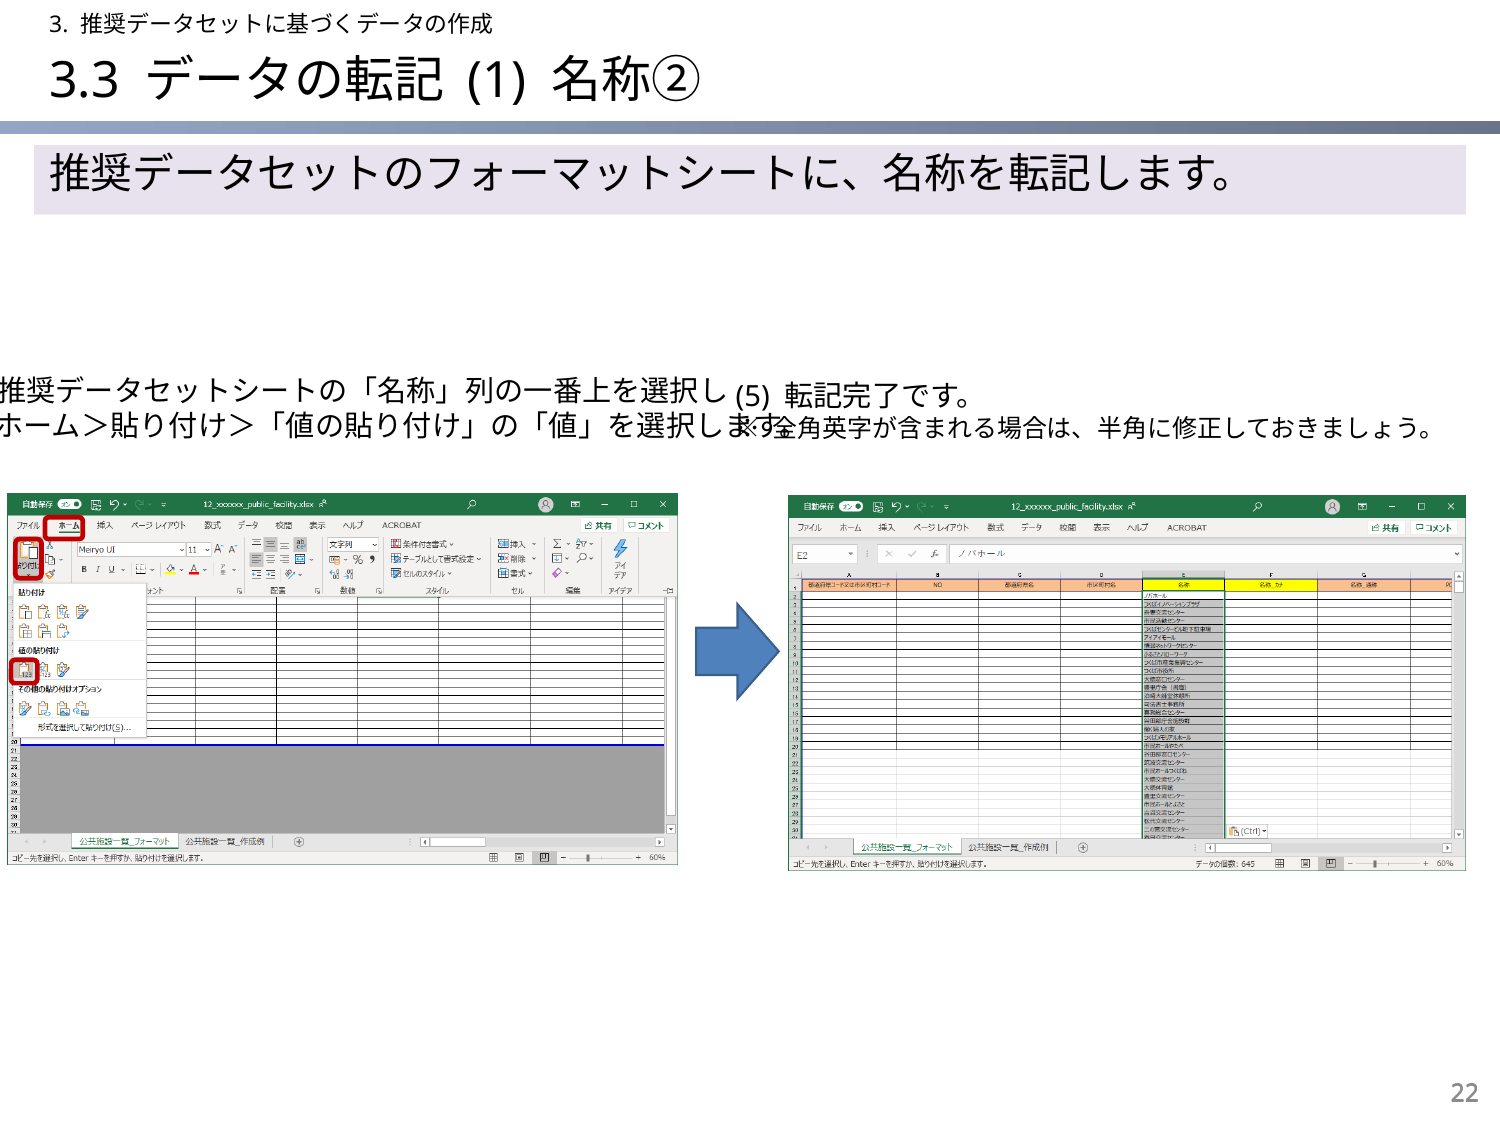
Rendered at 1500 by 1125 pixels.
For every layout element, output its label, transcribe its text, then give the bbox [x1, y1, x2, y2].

slide_number 22 [1411, 1070, 1495, 1118]
text_box (5) 転記完了です。 ※ 全角英字が含まれる場合は、半角に修正しておきましょう。 [825, 370, 1459, 450]
list 3. 推奨データセットに基づくデータの作成 [34, 4, 1271, 41]
title 3.3 データの転記 (1) 名称② [34, 46, 1275, 116]
picture [788, 495, 1466, 871]
text_box [695, 601, 781, 702]
list 推奨データセットのフォーマットシートに、名称を転記します。 [34, 145, 1466, 215]
text_box (4) 推奨データセットシートの「名称」列の一番上を選択し ホーム＞貼り付け＞「値の貼り付け」の「値」を選択します。 [0, 365, 825, 450]
picture [7, 493, 678, 865]
